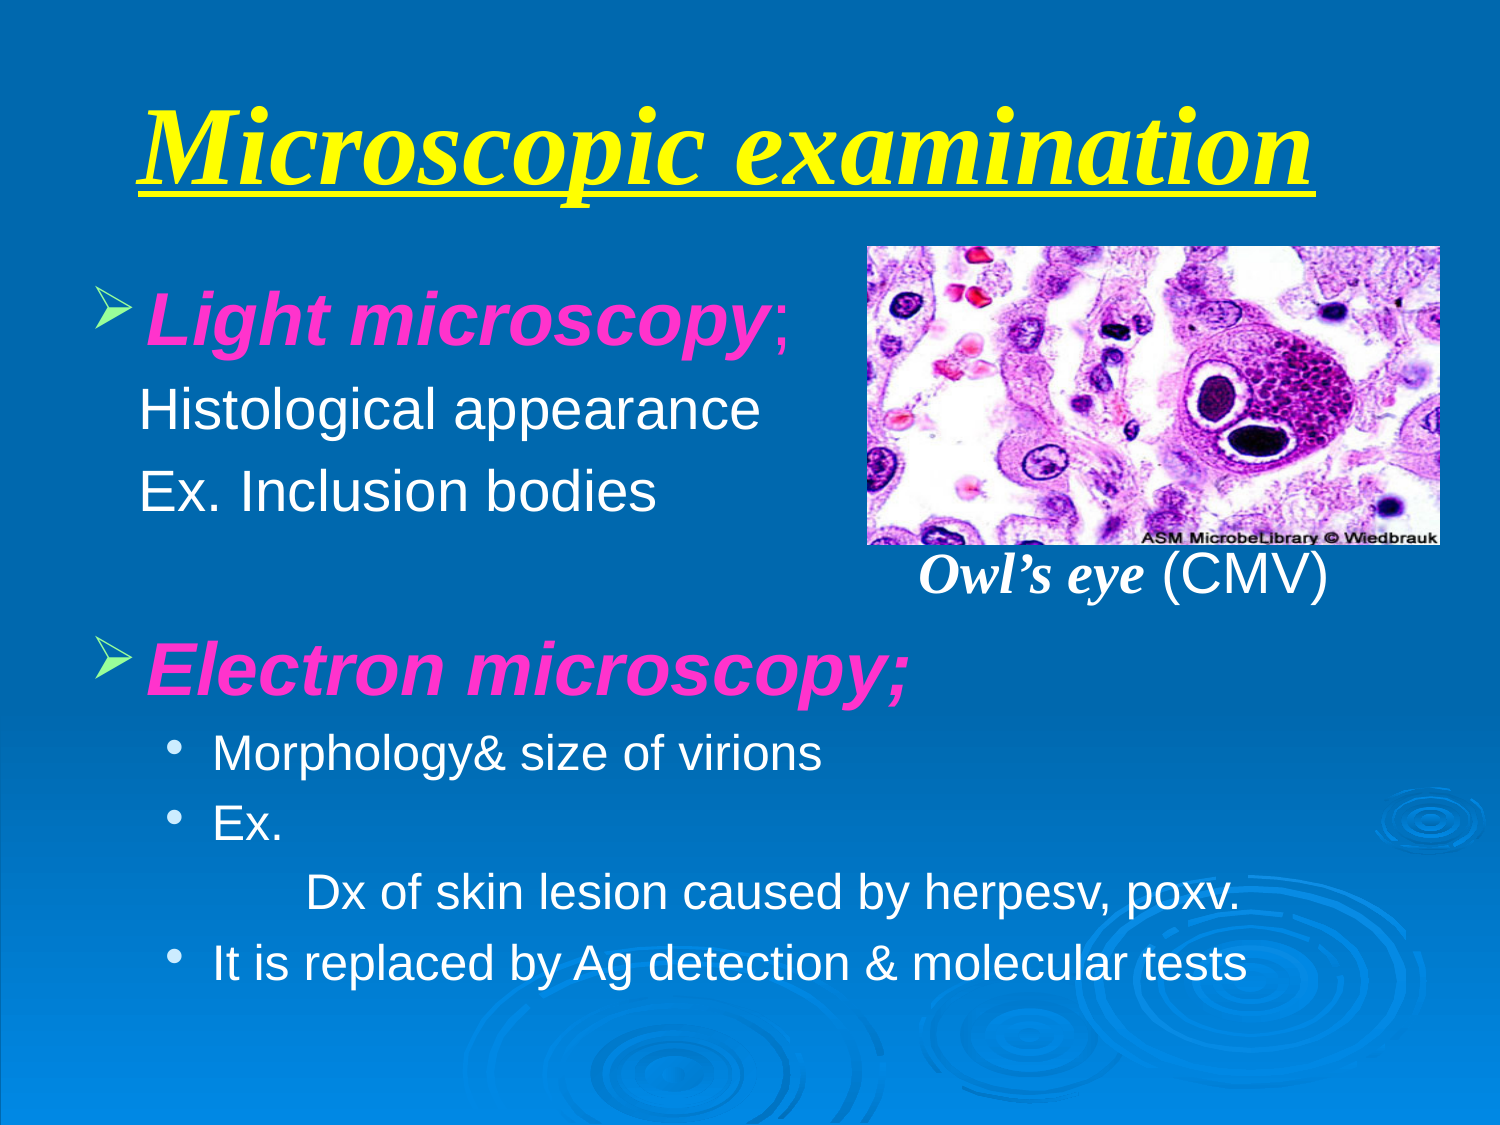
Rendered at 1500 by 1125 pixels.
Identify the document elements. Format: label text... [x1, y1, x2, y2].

title Microscopic examination [29, 45, 1426, 233]
list Light microscopy; Histological appearance Ex. Inclusion bodies Owl’s eye (CMV) Electron microscopy; Morphology& size of virions Ex. Dx of skin lesion caused by herpesv, poxv. It is replaced by Ag detection & molecular tests [74, 262, 1426, 1091]
picture [866, 245, 1440, 545]
